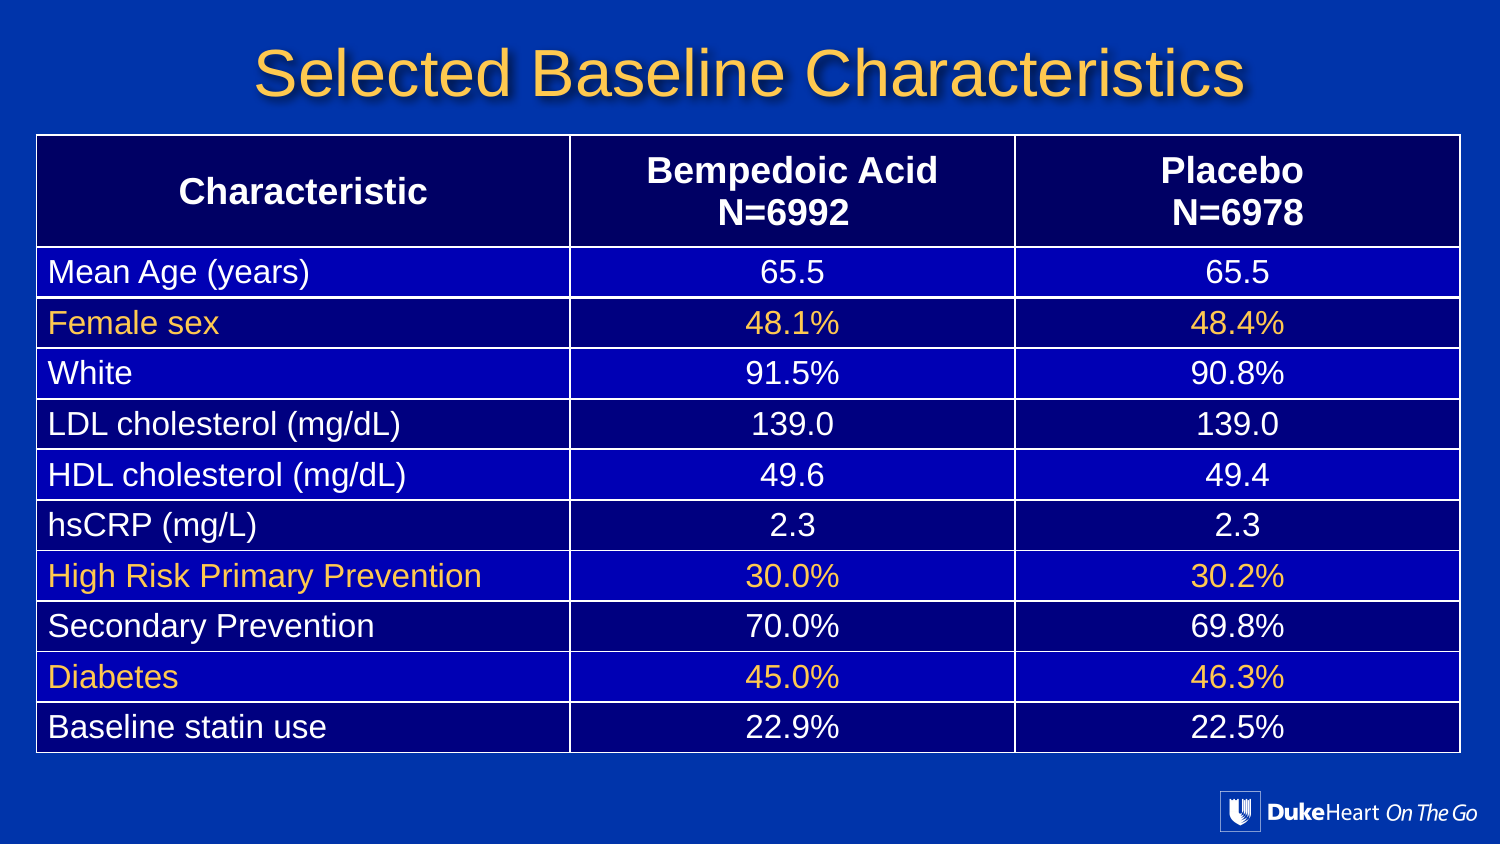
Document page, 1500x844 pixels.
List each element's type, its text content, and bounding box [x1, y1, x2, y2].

table_cell hsCRP (mg/L) [37, 501, 569, 550]
table_cell LDL cholesterol (mg/dL) [37, 400, 569, 448]
table_cell 69.8% [1016, 602, 1459, 651]
table_cell 30.2% [1016, 551, 1459, 600]
table_cell High Risk Primary Prevention [37, 551, 569, 600]
table_cell 139.0 [571, 400, 1014, 448]
table_header Bempedoic Acid N=6992 [571, 136, 1014, 246]
table_header Characteristic [37, 136, 569, 246]
table_cell 46.3% [1016, 652, 1459, 701]
table_cell 45.0% [571, 652, 1014, 701]
table_cell 48.4% [1016, 299, 1459, 347]
table_cell 2.3 [571, 501, 1014, 550]
table_cell Diabetes [37, 652, 569, 701]
table_cell 70.0% [571, 602, 1014, 651]
table_cell 139.0 [1016, 400, 1459, 448]
title Selected Baseline Characteristics [112, 0, 1388, 134]
table_cell 49.4 [1016, 450, 1459, 499]
table_cell 48.1% [571, 299, 1014, 347]
table_cell Female sex [37, 299, 569, 347]
table_cell 91.5% [571, 349, 1014, 398]
table_header Placebo N=6978 [1016, 136, 1459, 246]
table_cell White [37, 349, 569, 398]
picture [1220, 791, 1477, 833]
table_cell 65.5 [1016, 248, 1459, 296]
table_cell Mean Age (years) [37, 248, 569, 296]
table_cell HDL cholesterol (mg/dL) [37, 450, 569, 499]
table_cell 22.5% [1016, 703, 1459, 752]
table_cell 65.5 [571, 248, 1014, 296]
table_cell 30.0% [571, 551, 1014, 600]
table_cell 2.3 [1016, 501, 1459, 550]
table_cell 90.8% [1016, 349, 1459, 398]
table_cell 22.9% [571, 703, 1014, 752]
table_cell 49.6 [571, 450, 1014, 499]
table_cell Secondary Prevention [37, 602, 569, 651]
table_cell Baseline statin use [37, 703, 569, 752]
